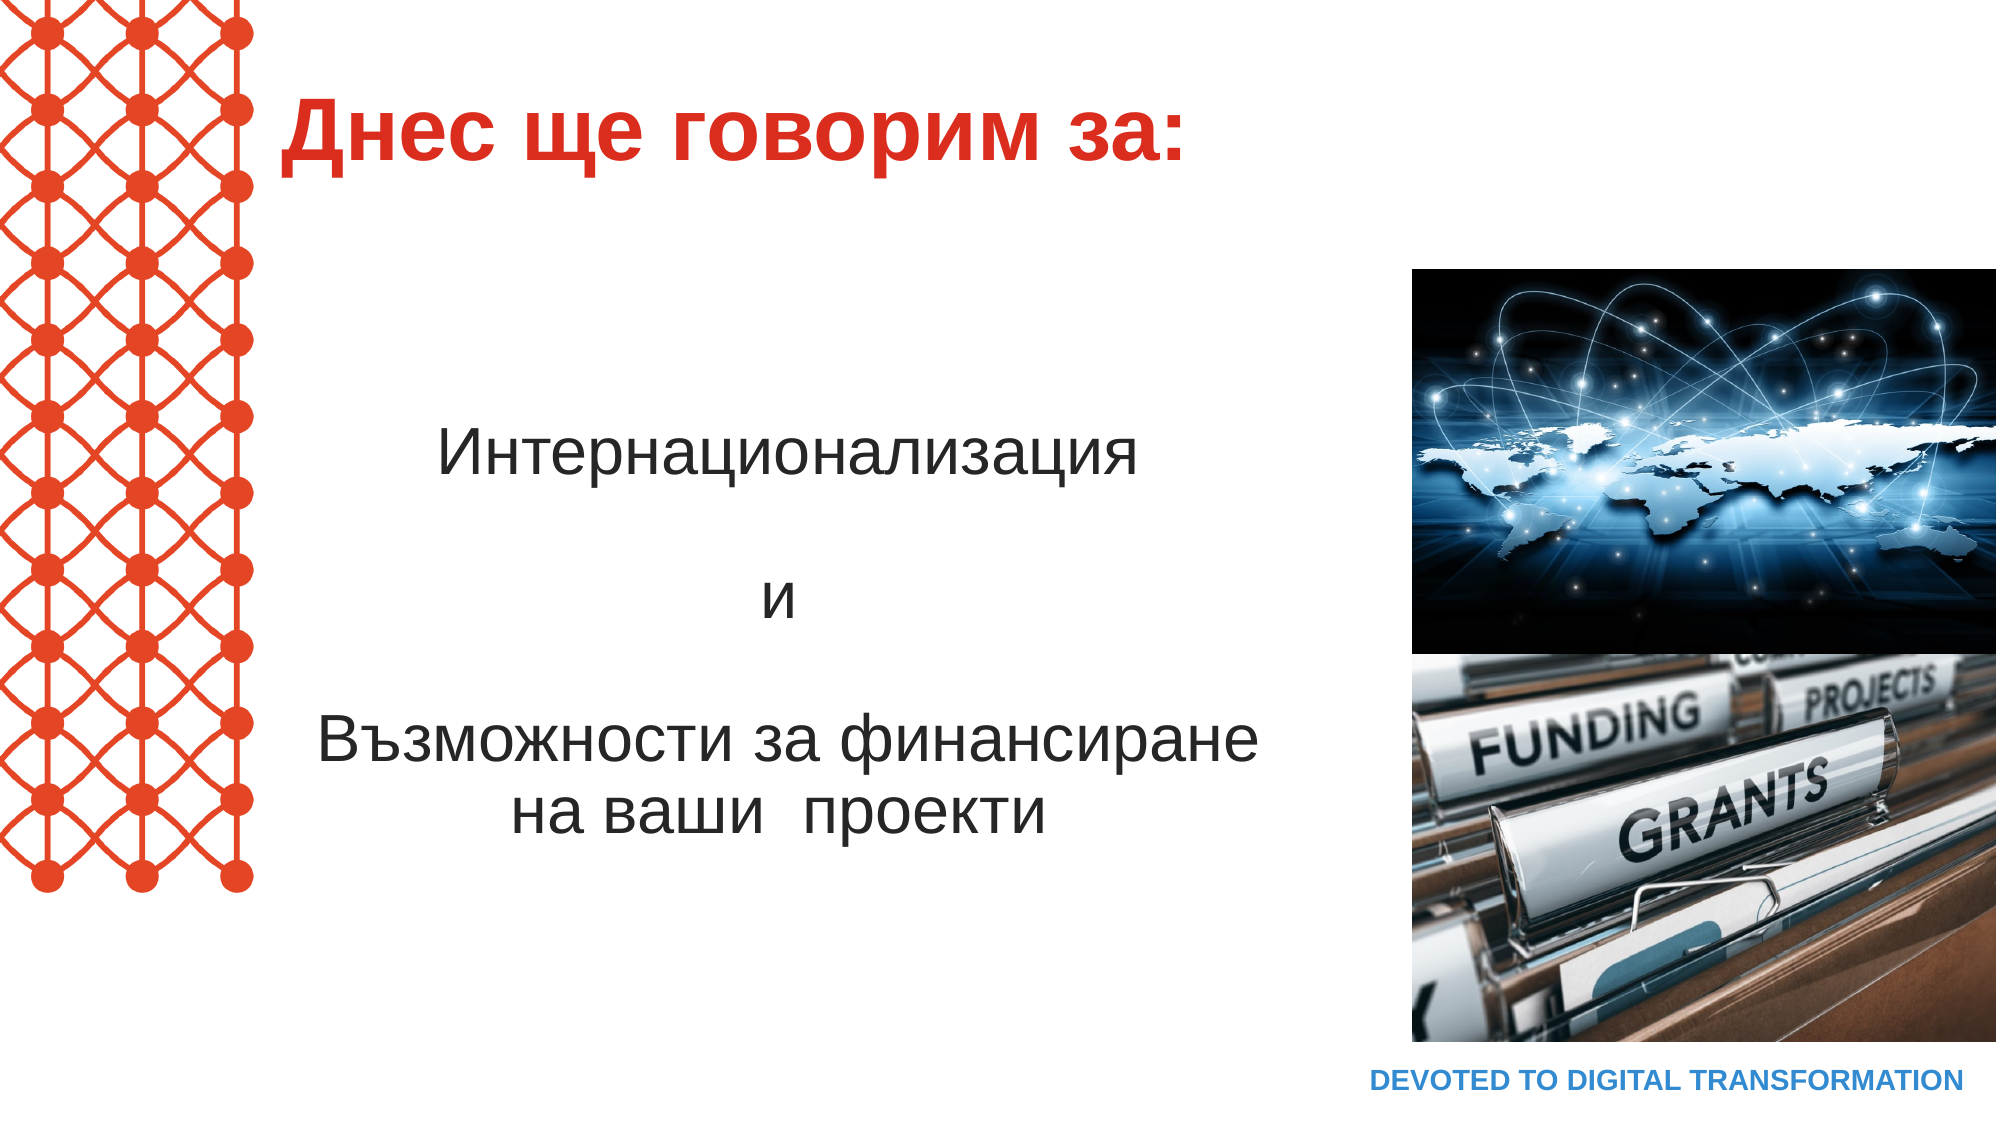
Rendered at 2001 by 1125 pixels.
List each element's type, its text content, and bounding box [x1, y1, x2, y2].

text_box Интернационализация и Възможности за финансиране на ваши проекти [266, 409, 1310, 928]
text_box DEVOTED TO DIGITAL TRANSFORMATION [668, 1058, 1980, 1105]
text_box Днес ще говорим за: [267, 76, 1509, 188]
picture [0, 0, 267, 898]
picture [1412, 269, 1996, 1042]
